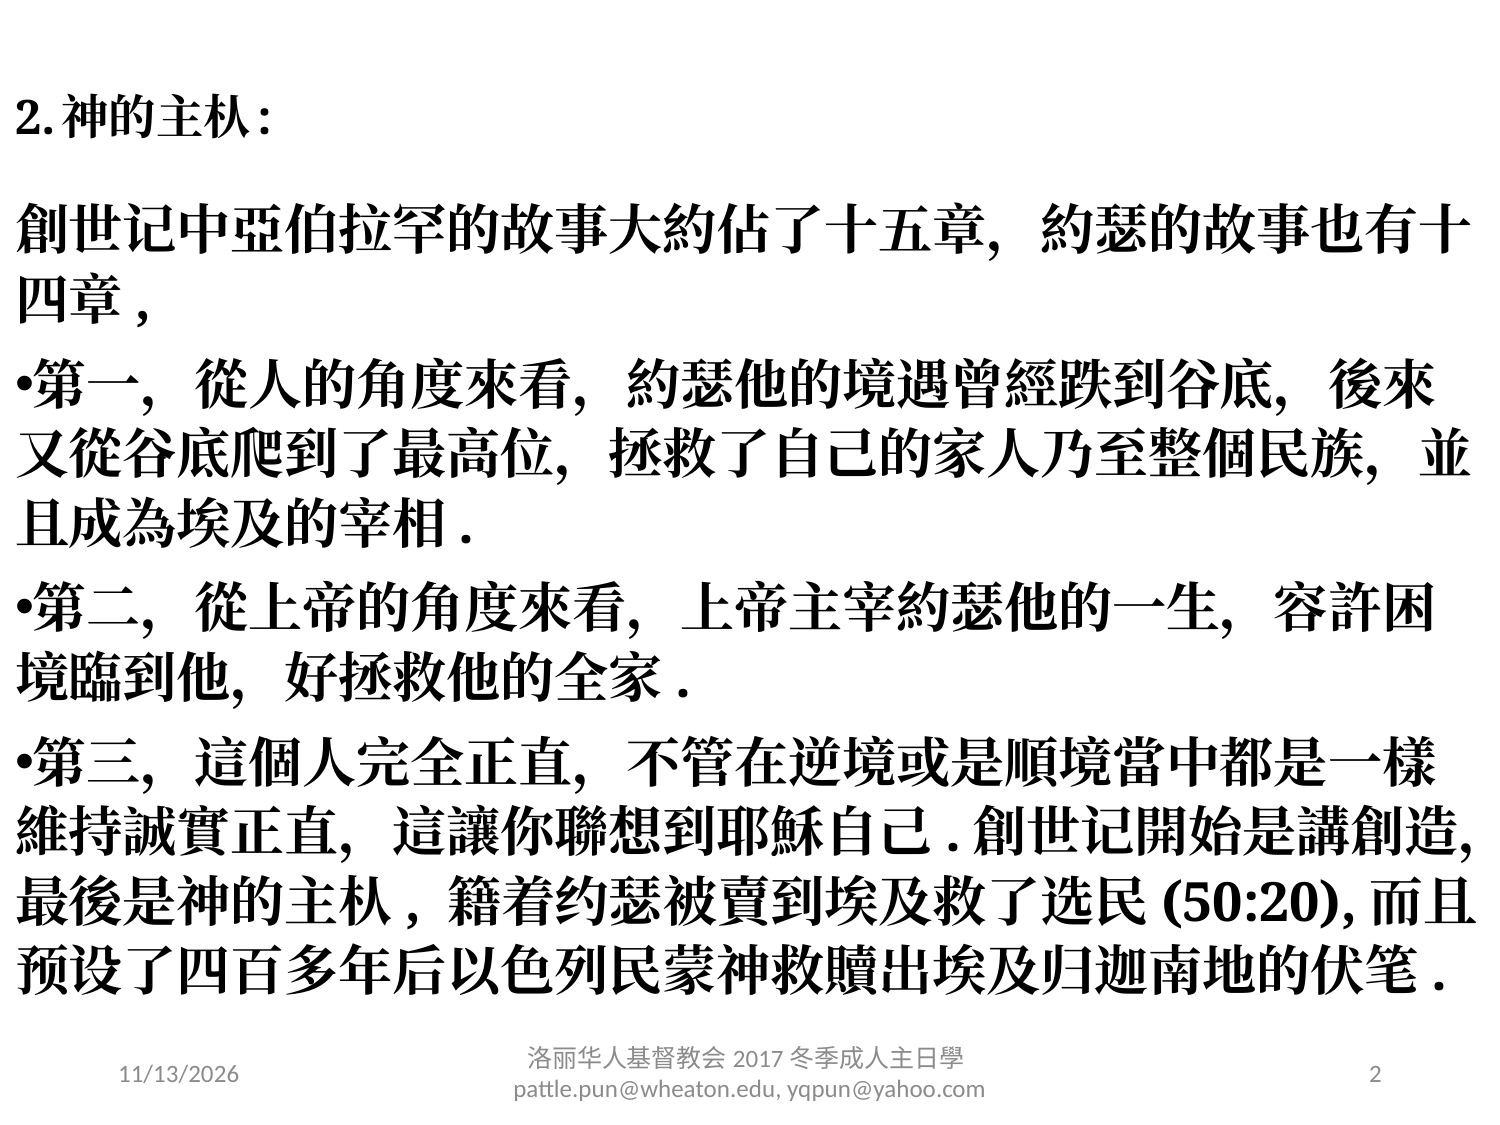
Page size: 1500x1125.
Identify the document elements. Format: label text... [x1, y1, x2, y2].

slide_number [103, 1042, 441, 1103]
footer 洛丽华⼈基督教会2017冬季成⼈主⽇學 pattle.pun@wheaton.edu, yqpun@yahoo.com [496, 1042, 1004, 1103]
list 創世记中亞伯拉罕的故事大約佔了十五章，約瑟的故事也有十四章, 第一，從人的角度來看，約瑟他的境遇曾經跌到谷底，後來又從谷底爬到了最高位，拯救了自己的家人乃至整個民族，並且成為埃及的宰相. 第二，從上帝的角度來看，上帝主宰約瑟他的一生，容許困境臨到他，好拯救他的全家. 第三，這個人完全正直，不管在逆境或是順境當中都是一樣維持誠實正直，這讓你聯想到耶穌自己.創世记開始是講創造，最後是神的主朲, 籍着约瑟被賣到埃及救了选民(50:20),而且预设了四百多年后以色列民蒙神救贖出埃及归迦南地的伏笔. [0, 184, 1500, 1043]
title 2.神的主朲: [0, 33, 1481, 184]
slide_number 2 [1059, 1042, 1397, 1103]
